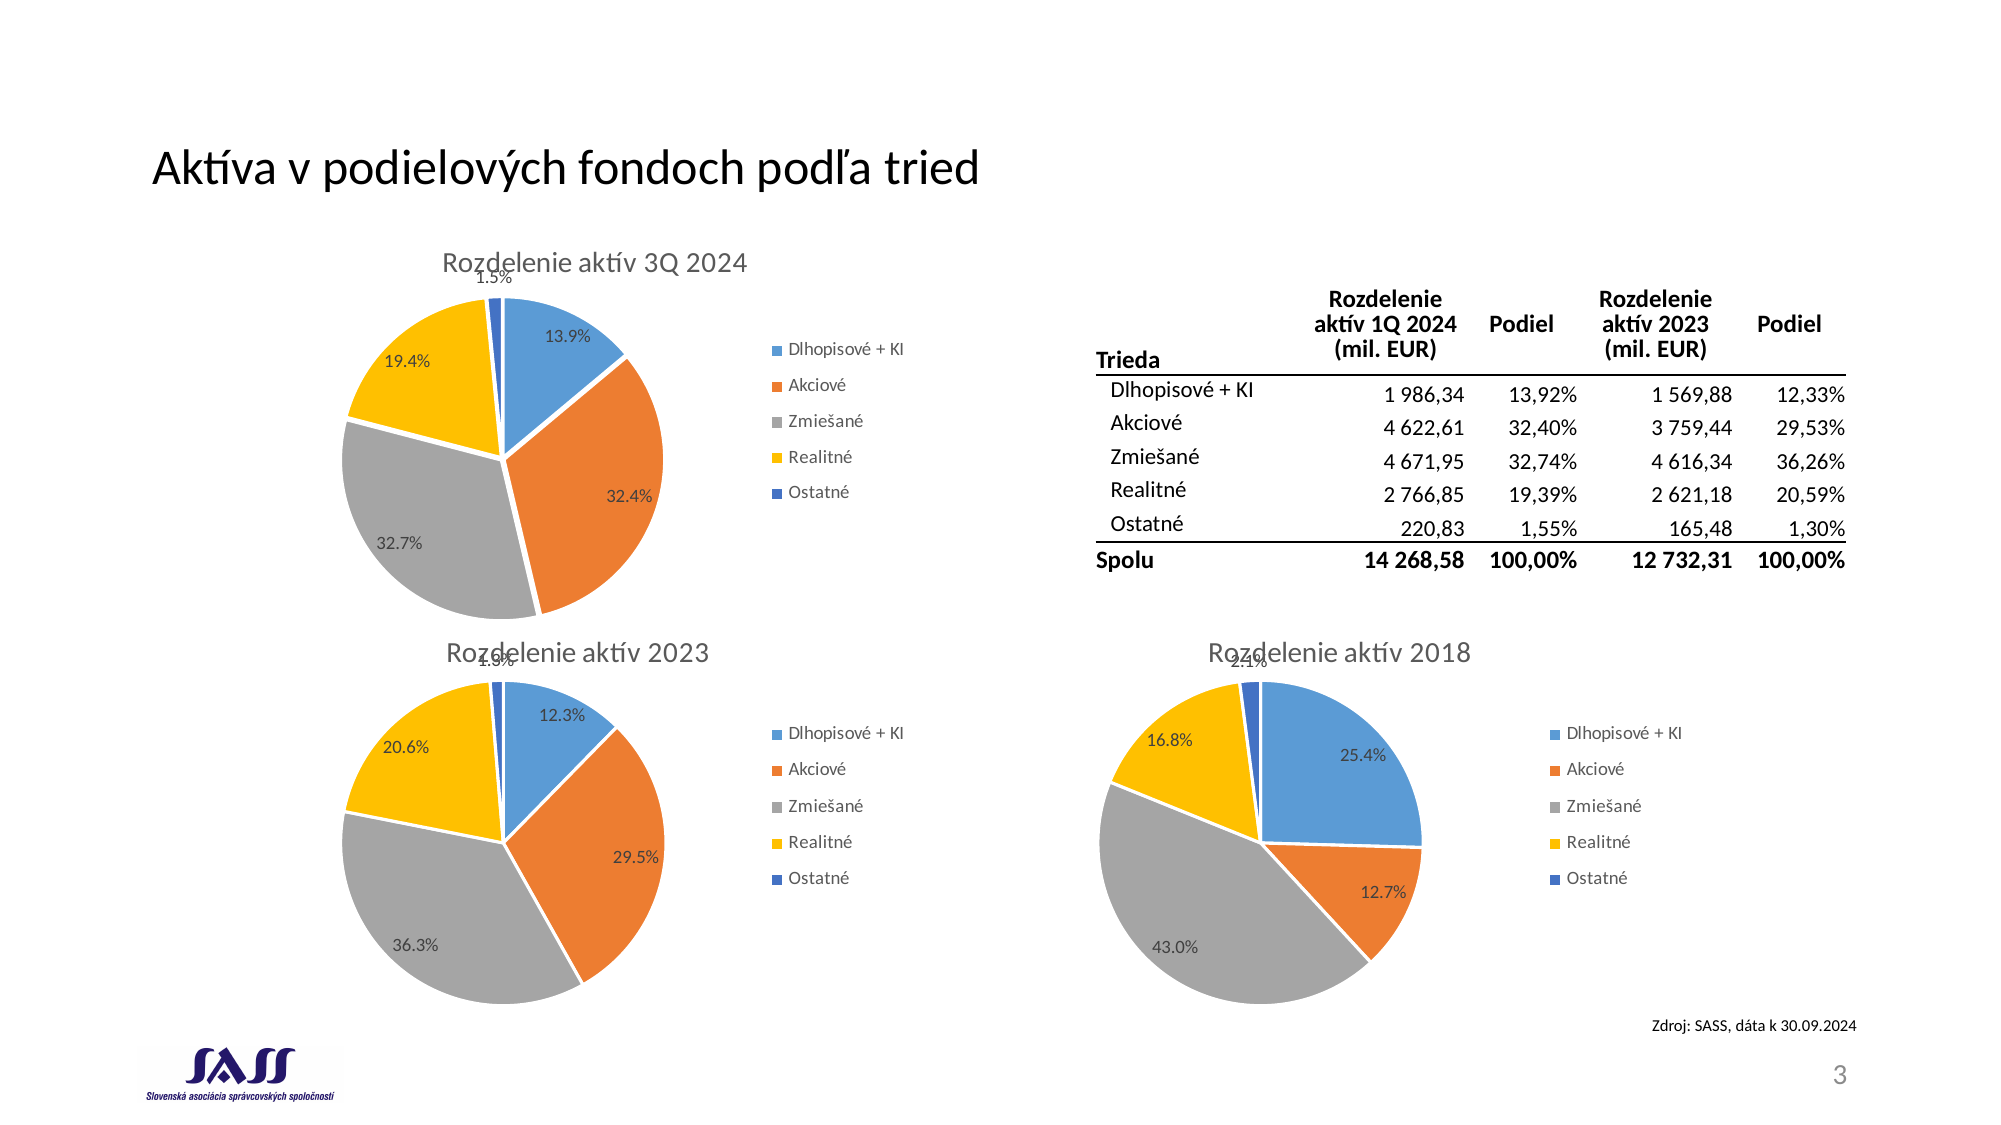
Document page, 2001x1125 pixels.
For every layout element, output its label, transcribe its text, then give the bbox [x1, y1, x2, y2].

table_cell 1,30% [1734, 508, 1846, 541]
table_cell 20,59% [1734, 475, 1846, 508]
title Aktíva v podielových fondoch podľa tried [137, 59, 1863, 278]
text_box Zdroj: SASS, dáta k 30.09.2024 [1637, 1007, 1881, 1042]
table_cell 12,33% [1734, 376, 1846, 408]
table_cell 100,00% [1734, 543, 1846, 575]
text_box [208, 232, 1734, 1037]
picture [137, 1046, 344, 1103]
table_cell 36,26% [1734, 441, 1846, 475]
slide_number 3 [1412, 1042, 1863, 1103]
table_header Podiel [1734, 277, 1846, 374]
table_cell 29,53% [1734, 408, 1846, 441]
